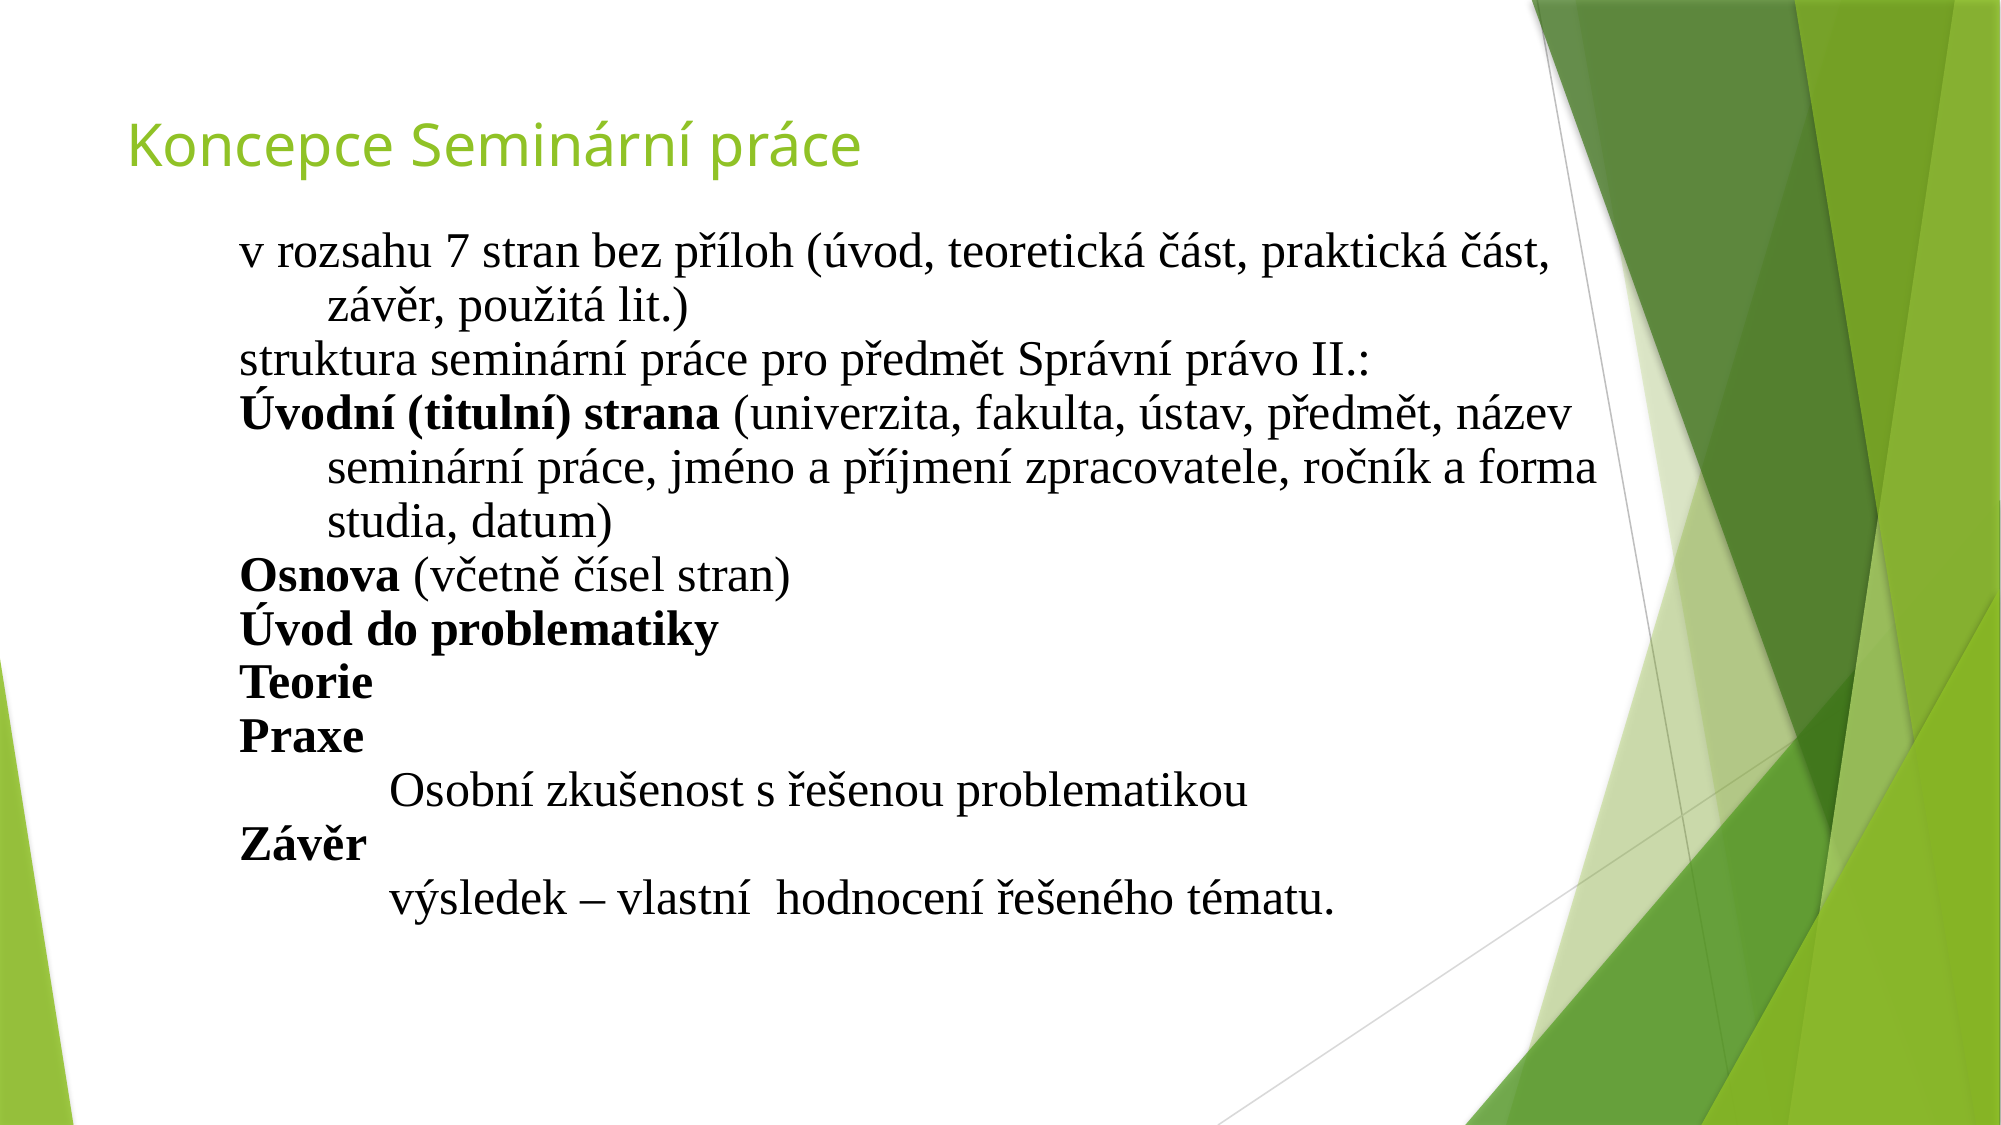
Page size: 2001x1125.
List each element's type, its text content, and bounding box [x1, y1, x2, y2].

text_box v rozsahu 7 stran bez příloh (úvod, teoretická část, praktická část, závěr, použitá lit.) struktura seminární práce pro předmět Správní právo II.: Úvodní (titulní) strana (univerzita, fakulta, ústav, předmět, název seminární práce, jméno a příjmení zpracovatele, ročník a forma studia, datum) Osnova (včetně čísel stran) Úvod do problematiky Teorie Praxe Osobní zkušenost s řešenou problematikou Závěr výsledek – vlastní hodnocení řešeného tématu. [150, 216, 1620, 934]
title Koncepce Seminární práce [111, 99, 1522, 187]
